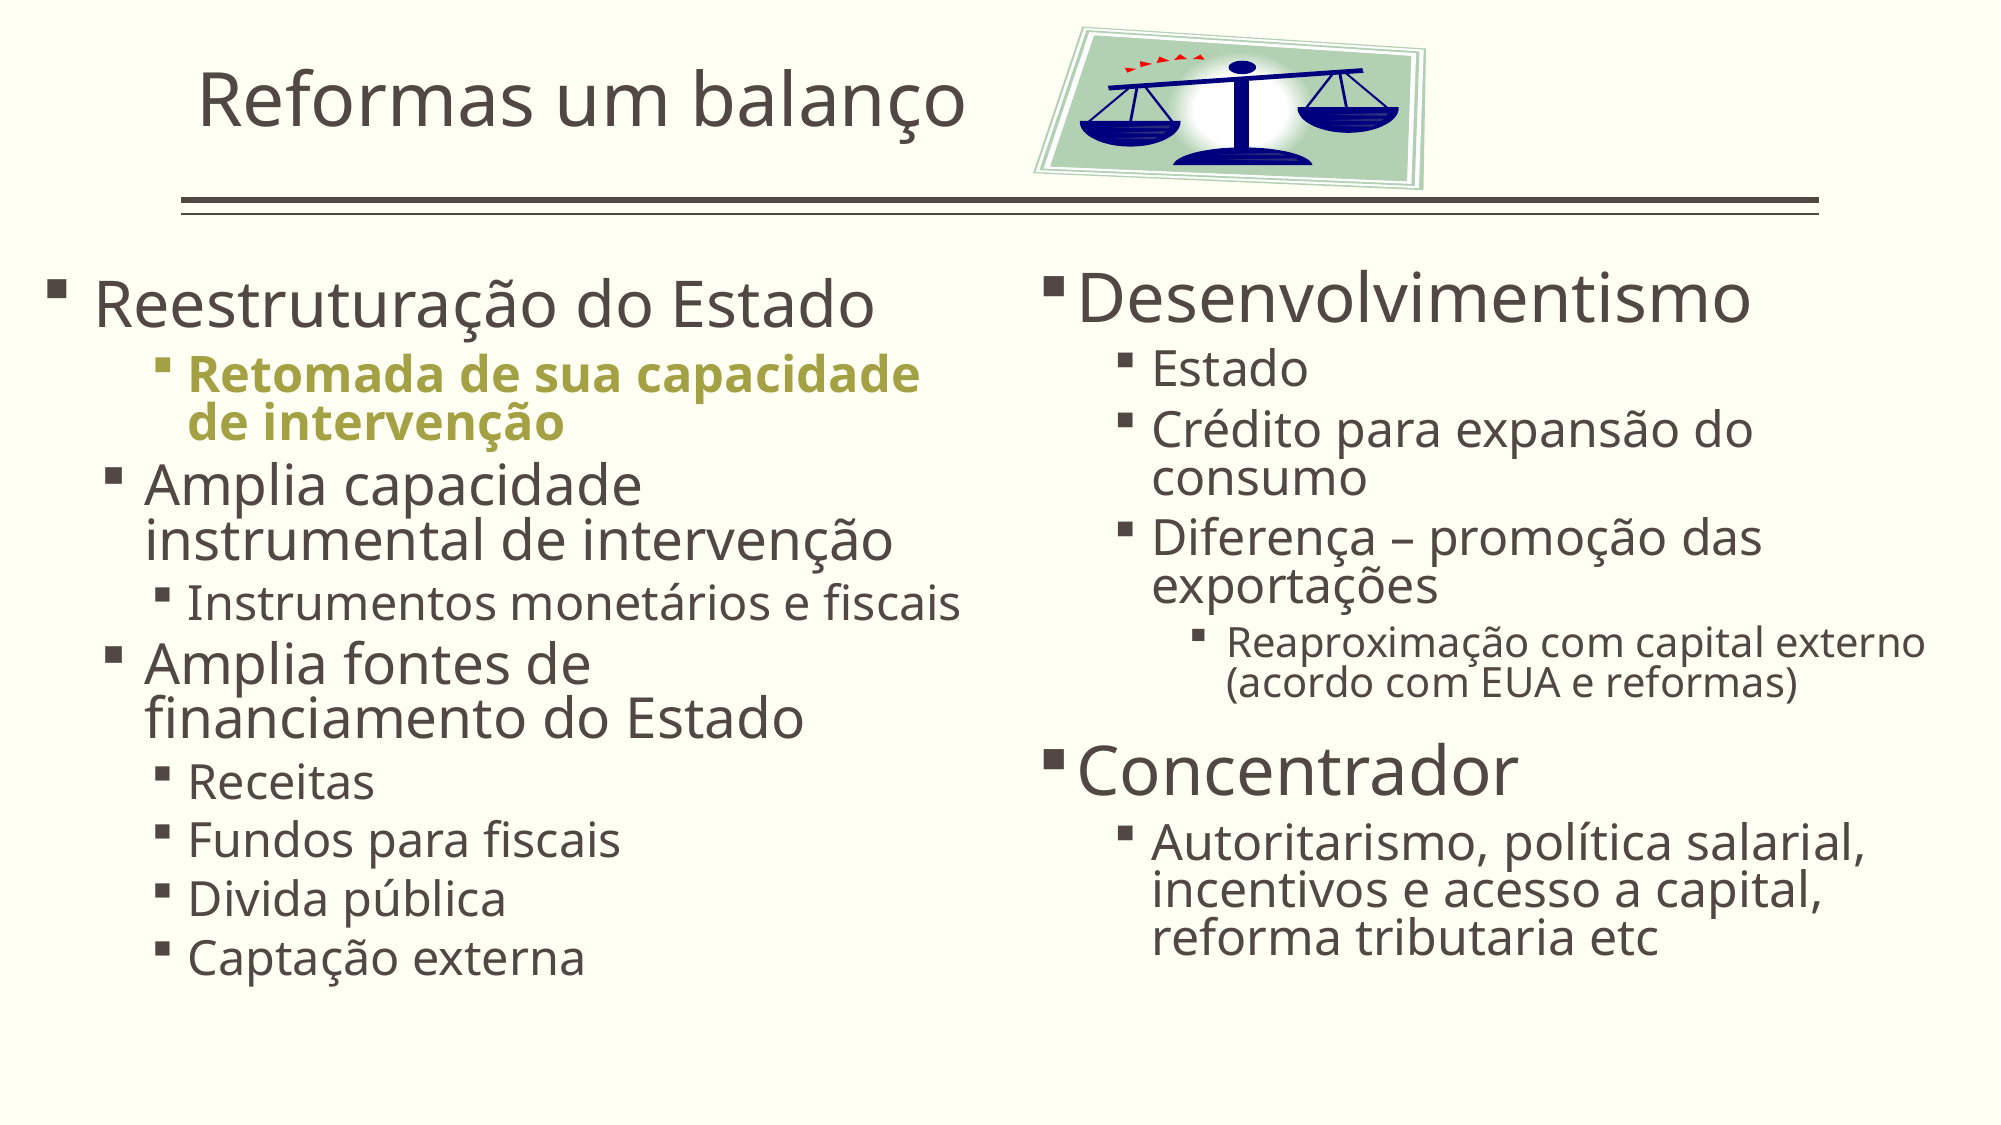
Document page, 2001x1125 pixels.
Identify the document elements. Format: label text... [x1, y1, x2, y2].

picture [1032, 26, 1426, 191]
title Reformas um balanço [181, 12, 1819, 193]
list Reestruturação do Estado Retomada de sua capacidade de intervenção Amplia capacidade instrumental de intervenção Instrumentos monetários e fiscais Amplia fontes de financiamento do Estado Receitas Fundos para fiscais Divida pública Captação externa [27, 262, 988, 1013]
list Desenvolvimentismo Estado Crédito para expansão do consumo Diferença – promoção das exportações Reaproximação com capital externo (acordo com EUA e reformas) Concentrador Autoritarismo, política salarial, incentivos e acesso a capital, reforma tributaria etc [1038, 262, 1931, 1013]
